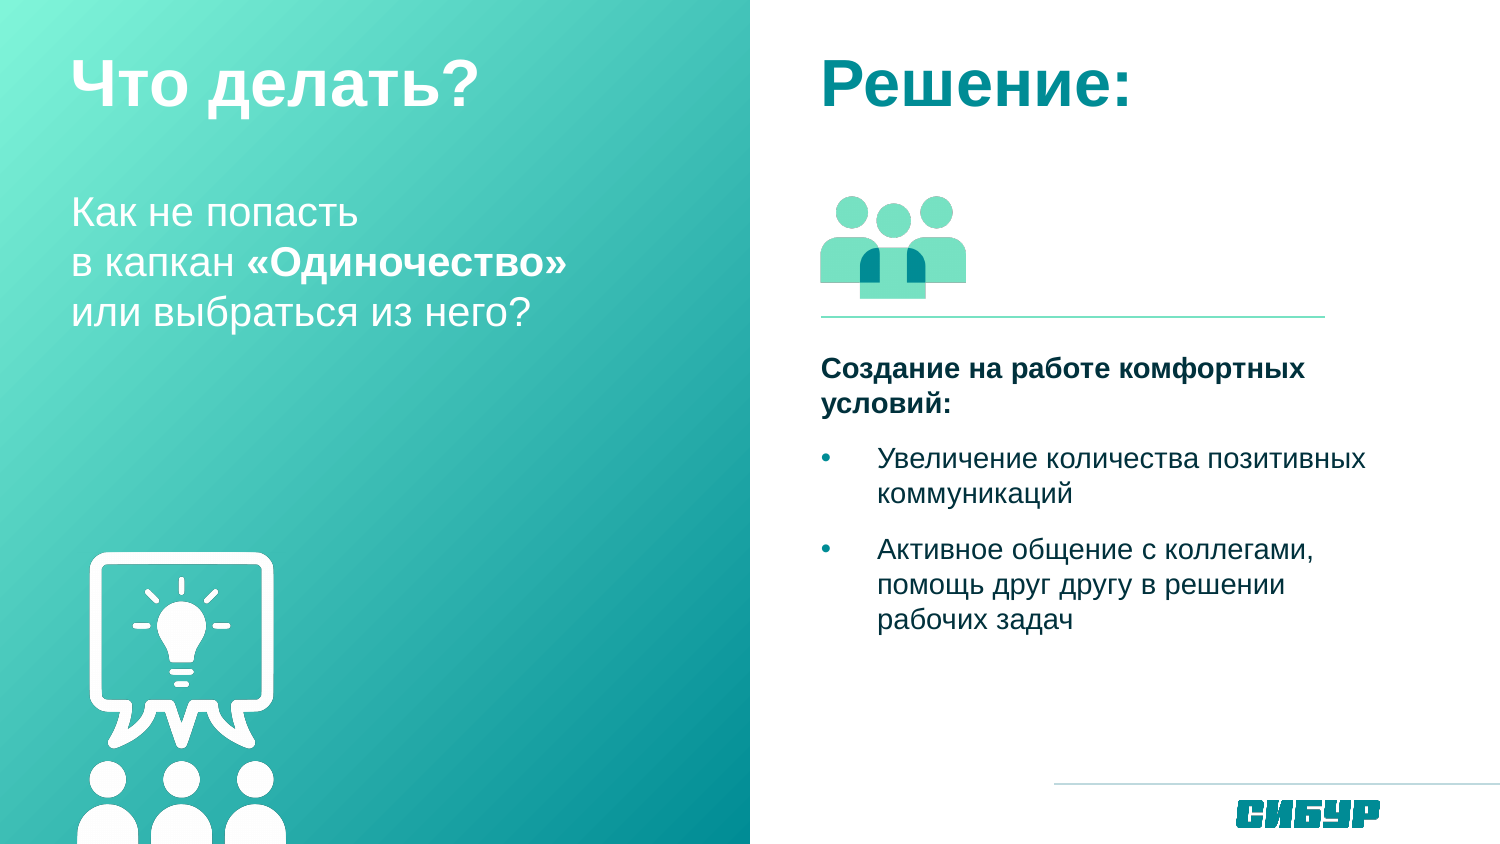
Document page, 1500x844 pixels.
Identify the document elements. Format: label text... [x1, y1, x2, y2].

picture [34, 552, 329, 844]
text_box Решение: [820, 39, 1252, 120]
text_box Как не попасть в капкан «Одиночество» или выбраться из него? [70, 184, 650, 335]
picture [1236, 800, 1380, 828]
text_box Создание на работе комфортных условий: Увеличение количества позитивных коммуникаций Активное общение с коллегами, помощь друг другу в решении рабочих задач [820, 348, 1371, 692]
text_box Что делать? [70, 39, 708, 120]
picture [820, 188, 970, 302]
text_box [0, 0, 750, 844]
